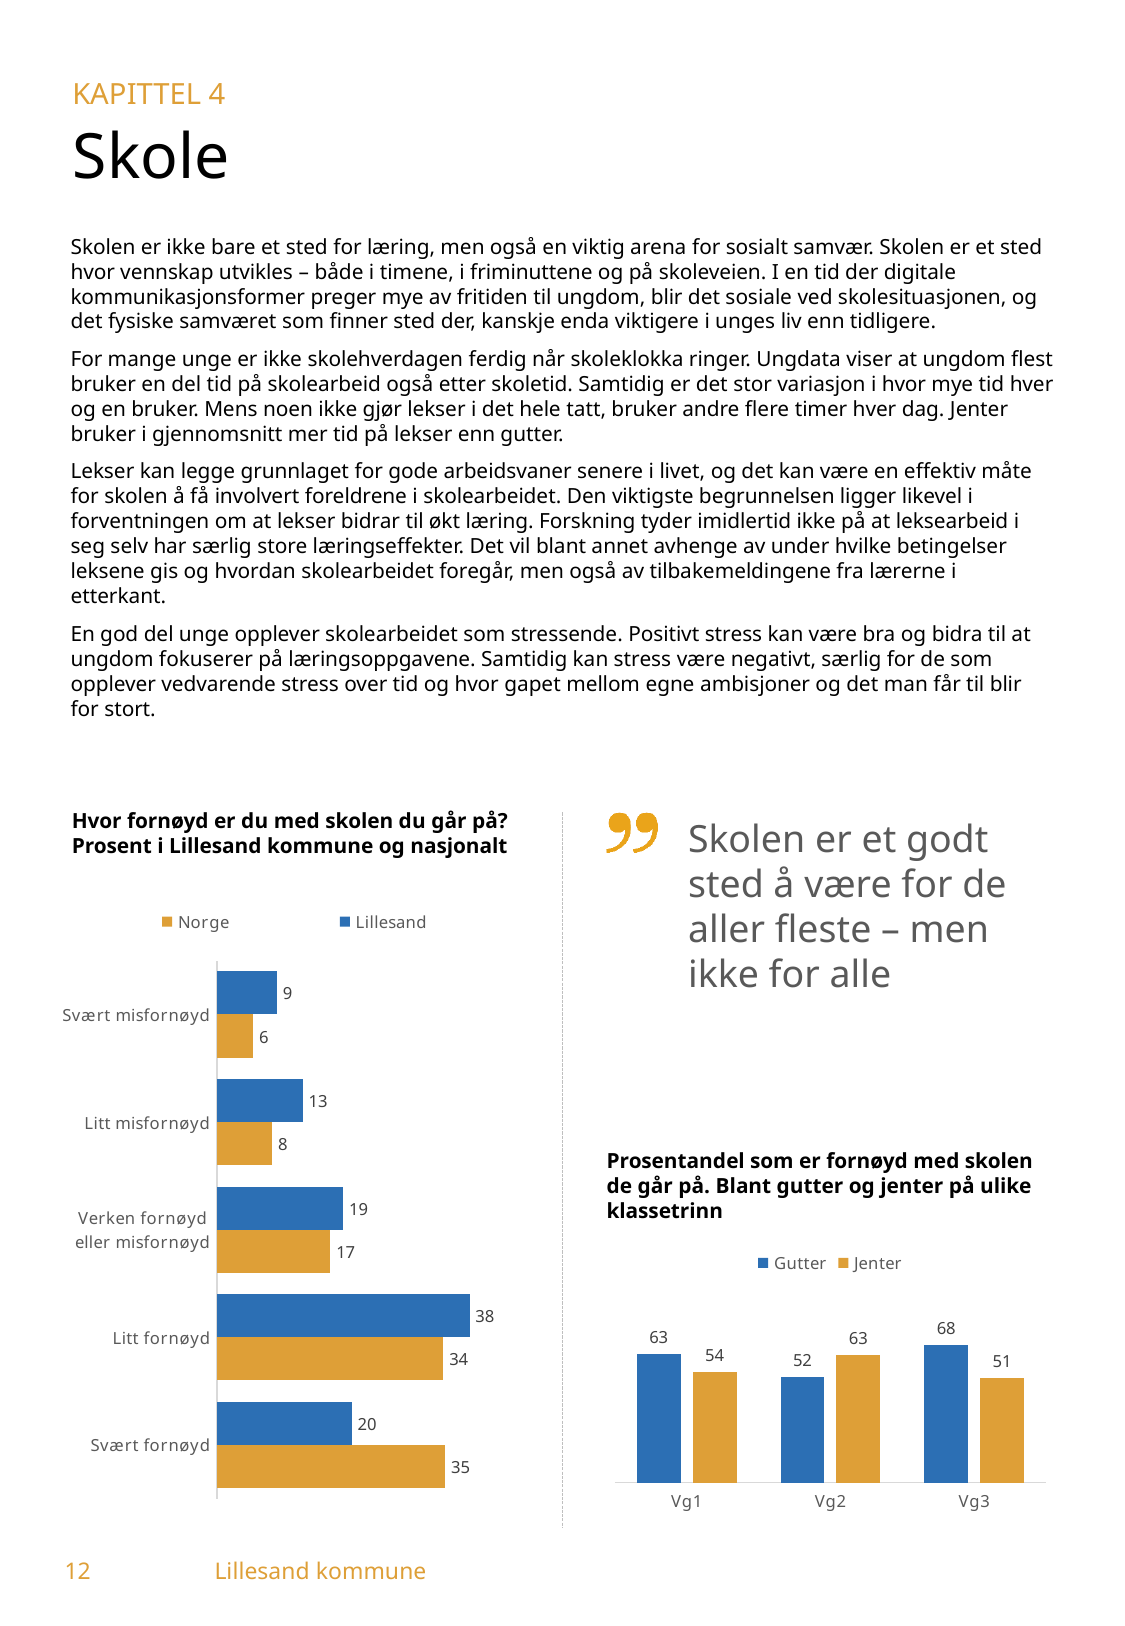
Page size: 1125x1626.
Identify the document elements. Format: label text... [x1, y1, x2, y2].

text_box Hvor fornøyd er du med skolen du går på? Prosent i Lillesand kommune og nasjonalt [57, 800, 533, 866]
text_box Prosentandel som er fornøyd med skolen de går på. Blant gutter og jenter på ulike klassetrinn [591, 1140, 1068, 1231]
chart [591, 1234, 1069, 1528]
text_box Skolen er et godt sted å være for de aller fleste – men ikke for alle [669, 807, 1067, 1003]
text_box 12 Lillesand kommune [49, 1549, 1049, 1592]
text_box Skole [57, 89, 1072, 228]
subtitle Skolen er ikke bare et sted for læring, men også en viktig arena for sosialt samvær. Skolen er et sted hvor vennskap utvikles – både i timene, i friminuttene og på skoleveien. I en tid der digitale kommunikasjonsformer preger mye av fritiden til ungdom, blir det sosiale ved skolesituasjonen, og det fysiske samværet som finner sted der, kanskje enda viktigere i unges liv enn tidligere. For mange unge er ikke skolehverdagen ferdig når skoleklokka ringer. Ungdata viser at ungdom flest bruker en del tid på skolearbeid også etter skoletid. Samtidig er det stor variasjon i hvor mye tid hver og en bruker. Mens noen ikke gjør lekser i det hele tatt, bruker andre flere timer hver dag. Jenter bruker i gjennomsnitt mer tid på lekser enn gutter. Lekser kan legge grunnlaget for gode arbeidsvaner senere i livet, og det kan være en effektiv måte for skolen å få involvert foreldrene i skolearbeidet. Den viktigste begrunnelsen ligger likevel i forventningen om at lekser bidrar til økt læring. Forskning tyder imidlertid ikke på at leksearbeid i seg selv har særlig store læringseffekter. Det vil blant annet avhenge av under hvilke betingelser leksene gis og hvordan skolearbeidet foregår, men også av tilbakemeldingene fra lærerne i etterkant. En god del unge opplever skolearbeidet som stressende. Positivt stress kan være bra og bidra til at ungdom fokuserer på læringsoppgavene. Samtidig kan stress være negativt, særlig for de som opplever vedvarende stress over tid og hvor gapet mellom egne ambisjoner og det man får til blir for stort. [55, 225, 1070, 730]
picture [600, 807, 661, 858]
chart [57, 888, 533, 1528]
text_box KAPITTEL 4 [57, 68, 1067, 118]
